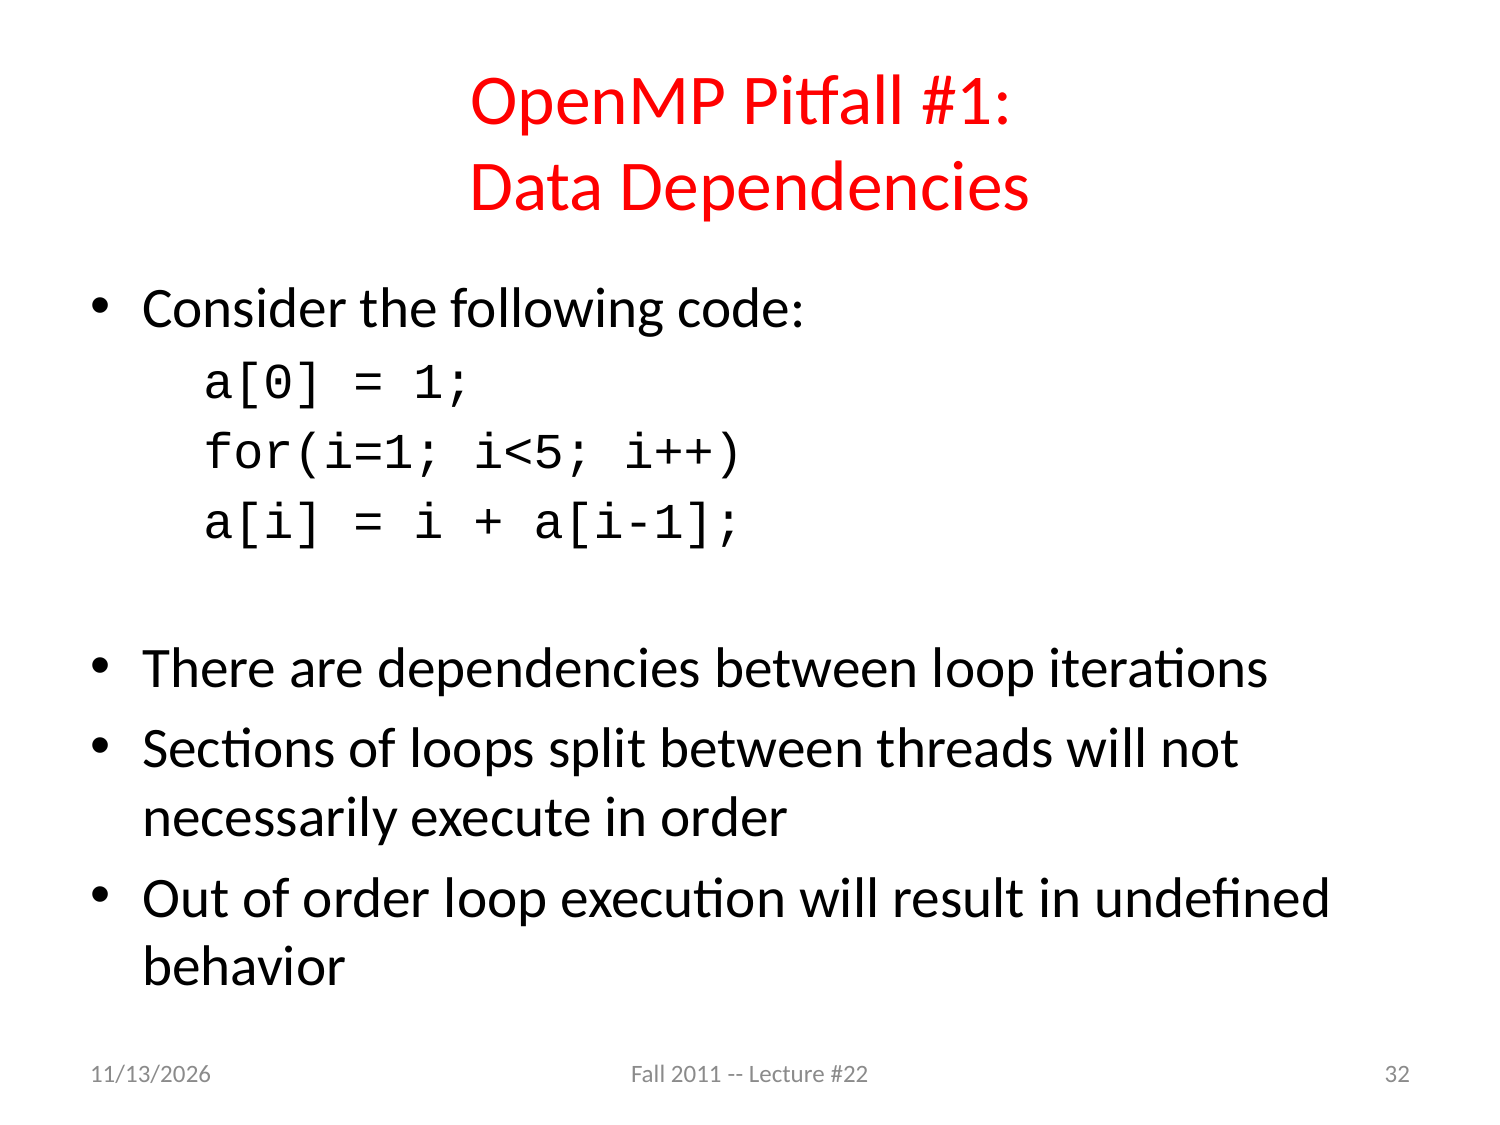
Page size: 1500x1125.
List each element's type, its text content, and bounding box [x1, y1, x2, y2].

title OpenMP Pitfall #1: Data Dependencies [75, 45, 1425, 233]
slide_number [75, 1042, 425, 1103]
slide_number 32 [1074, 1042, 1425, 1103]
footer Fall 2011 -- Lecture #22 [512, 1042, 988, 1103]
list Consider the following code: a[0] = 1; for(i=1; i<5; i++) a[i] = i + a[i-1]; There are dependencies between loop iterations Sections of loops split between threads will not necessarily execute in order Out of order loop execution will result in undefined behavior [75, 262, 1425, 1005]
